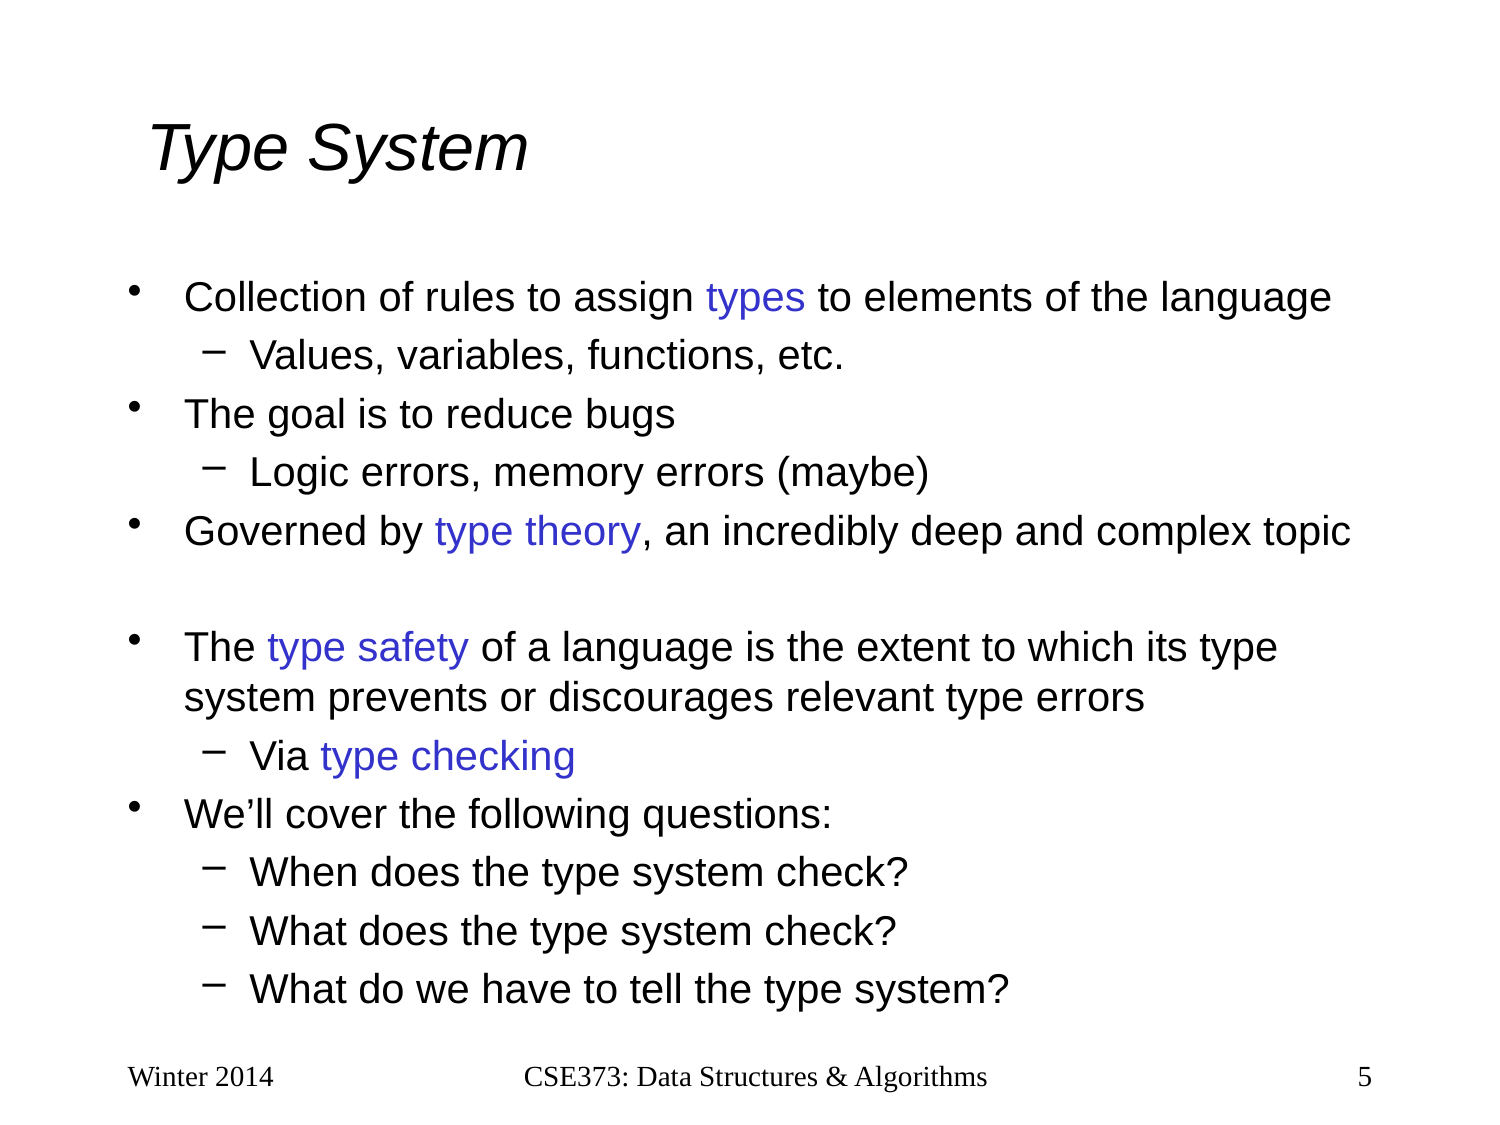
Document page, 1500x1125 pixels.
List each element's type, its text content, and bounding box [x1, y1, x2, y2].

slide_number 5 [1074, 1049, 1388, 1125]
footer CSE373: Data Structures & Algorithms [474, 1049, 1038, 1125]
title Type System [112, 49, 1388, 238]
slide_number Winter 2014 [112, 1049, 426, 1125]
list Collection of rules to assign types to elements of the language Values, variables, functions, etc. The goal is to reduce bugs Logic errors, memory errors (maybe) Governed by type theory, an incredibly deep and complex topic The type safety of a language is the extent to which its type system prevents or discourages relevant type errors Via type checking We’ll cover the following questions: When does the type system check? What does the type system check? What do we have to tell the type system? [112, 262, 1388, 1001]
